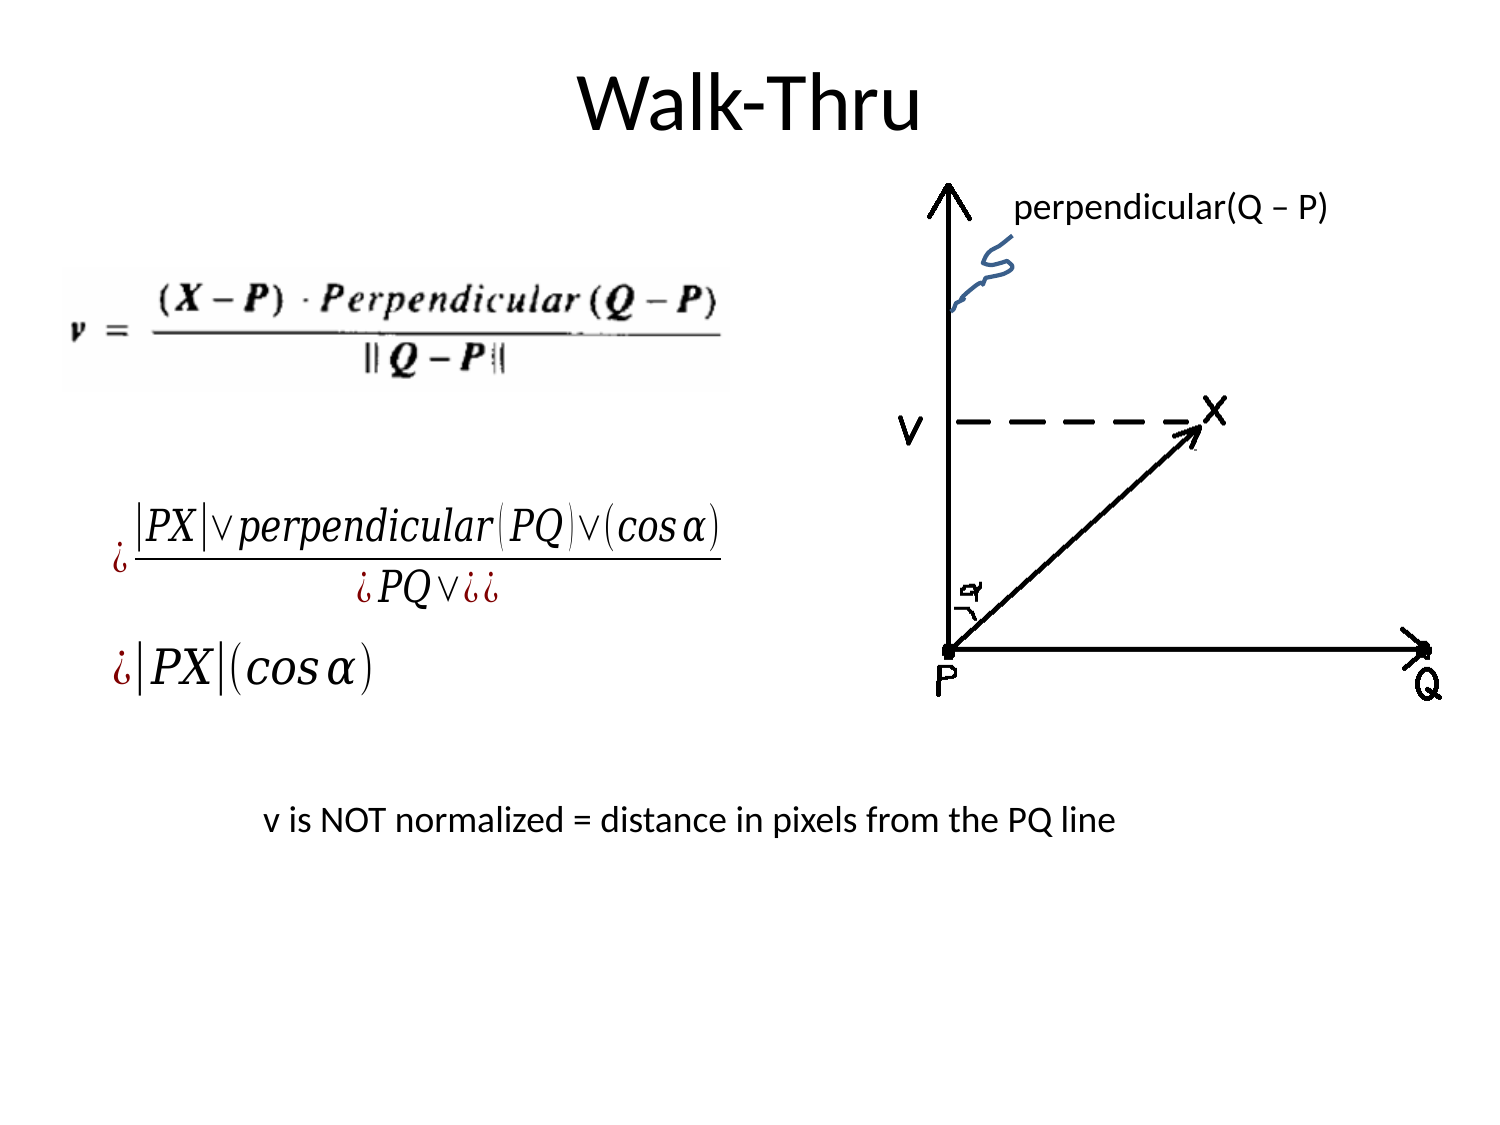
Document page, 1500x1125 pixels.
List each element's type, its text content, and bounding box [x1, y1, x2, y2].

picture [62, 267, 730, 401]
text_box v is NOT normalized = distance in pixels from the PQ line [248, 787, 1132, 848]
title Walk-Thru [75, 45, 1425, 150]
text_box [880, 174, 1463, 719]
